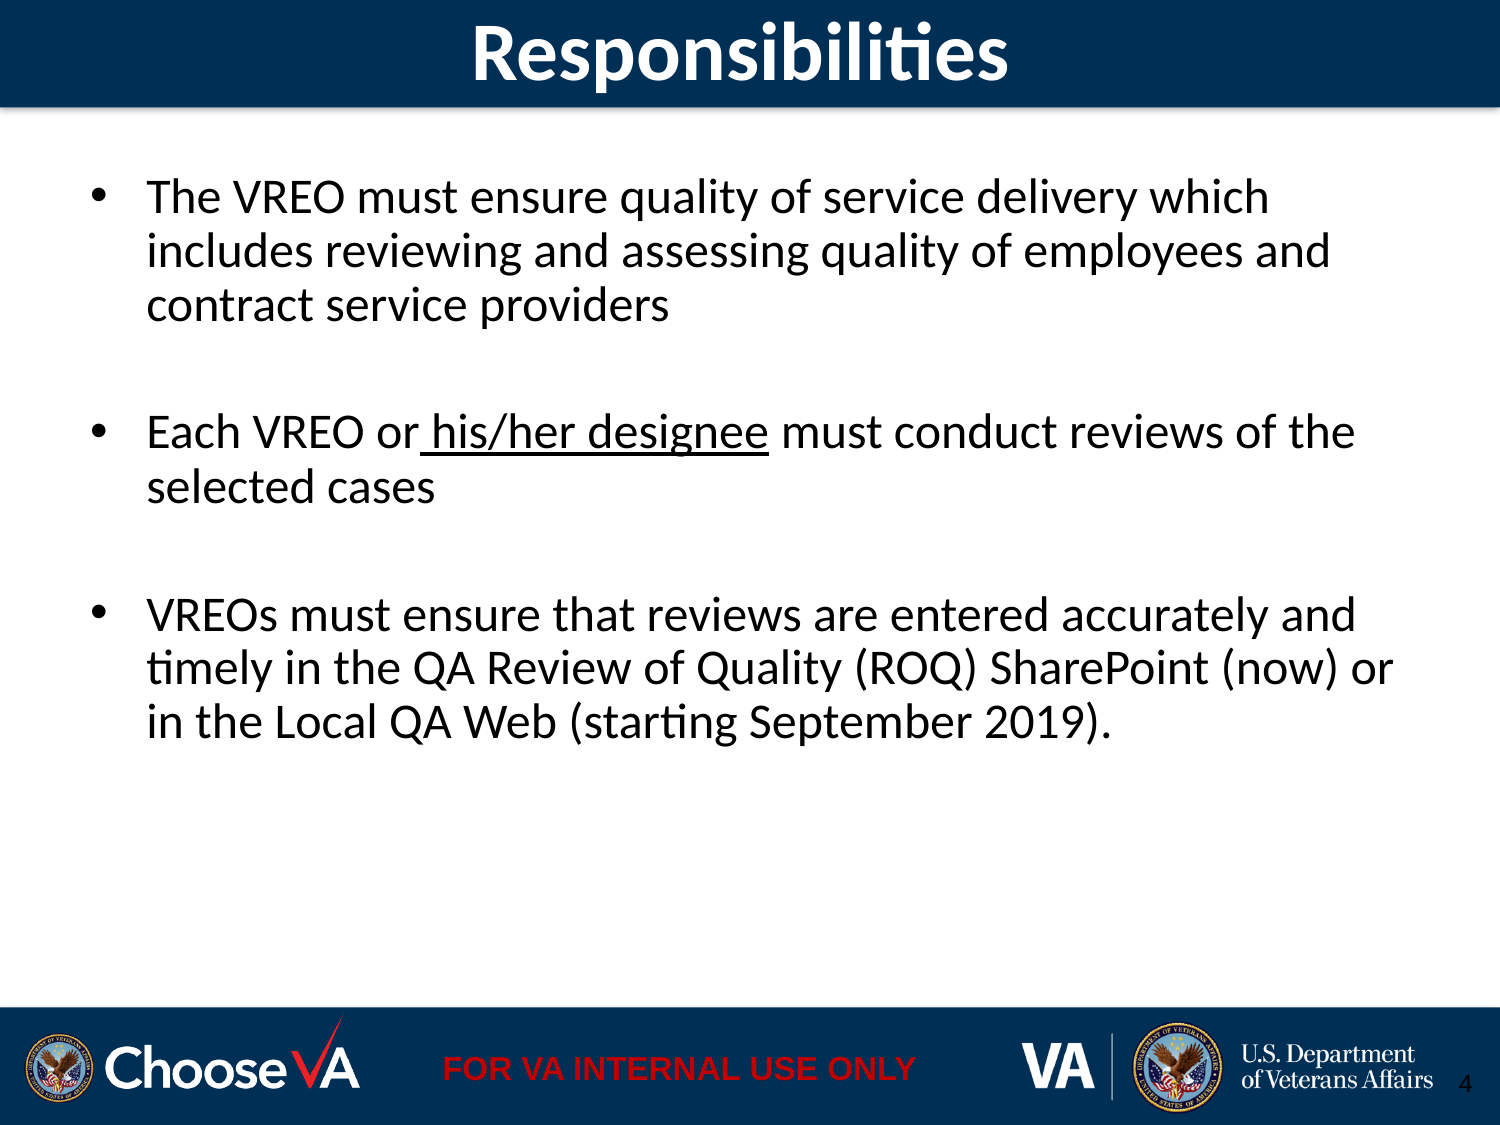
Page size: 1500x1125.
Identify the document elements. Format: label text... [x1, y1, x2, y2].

slide_number 4 [1425, 1052, 1488, 1113]
picture [24, 1012, 360, 1103]
list The VREO must ensure quality of service delivery which includes reviewing and assessing quality of employees and contract service providers Each VREO or his/her designee must conduct reviews of the selected cases VREOs must ensure that reviews are entered accurately and timely in the QA Review of Quality (ROQ) SharePoint (now) or in the Local QA Web (starting September 2019). [75, 162, 1425, 905]
title Responsibilities [0, 0, 1500, 108]
picture [1016, 1014, 1438, 1120]
